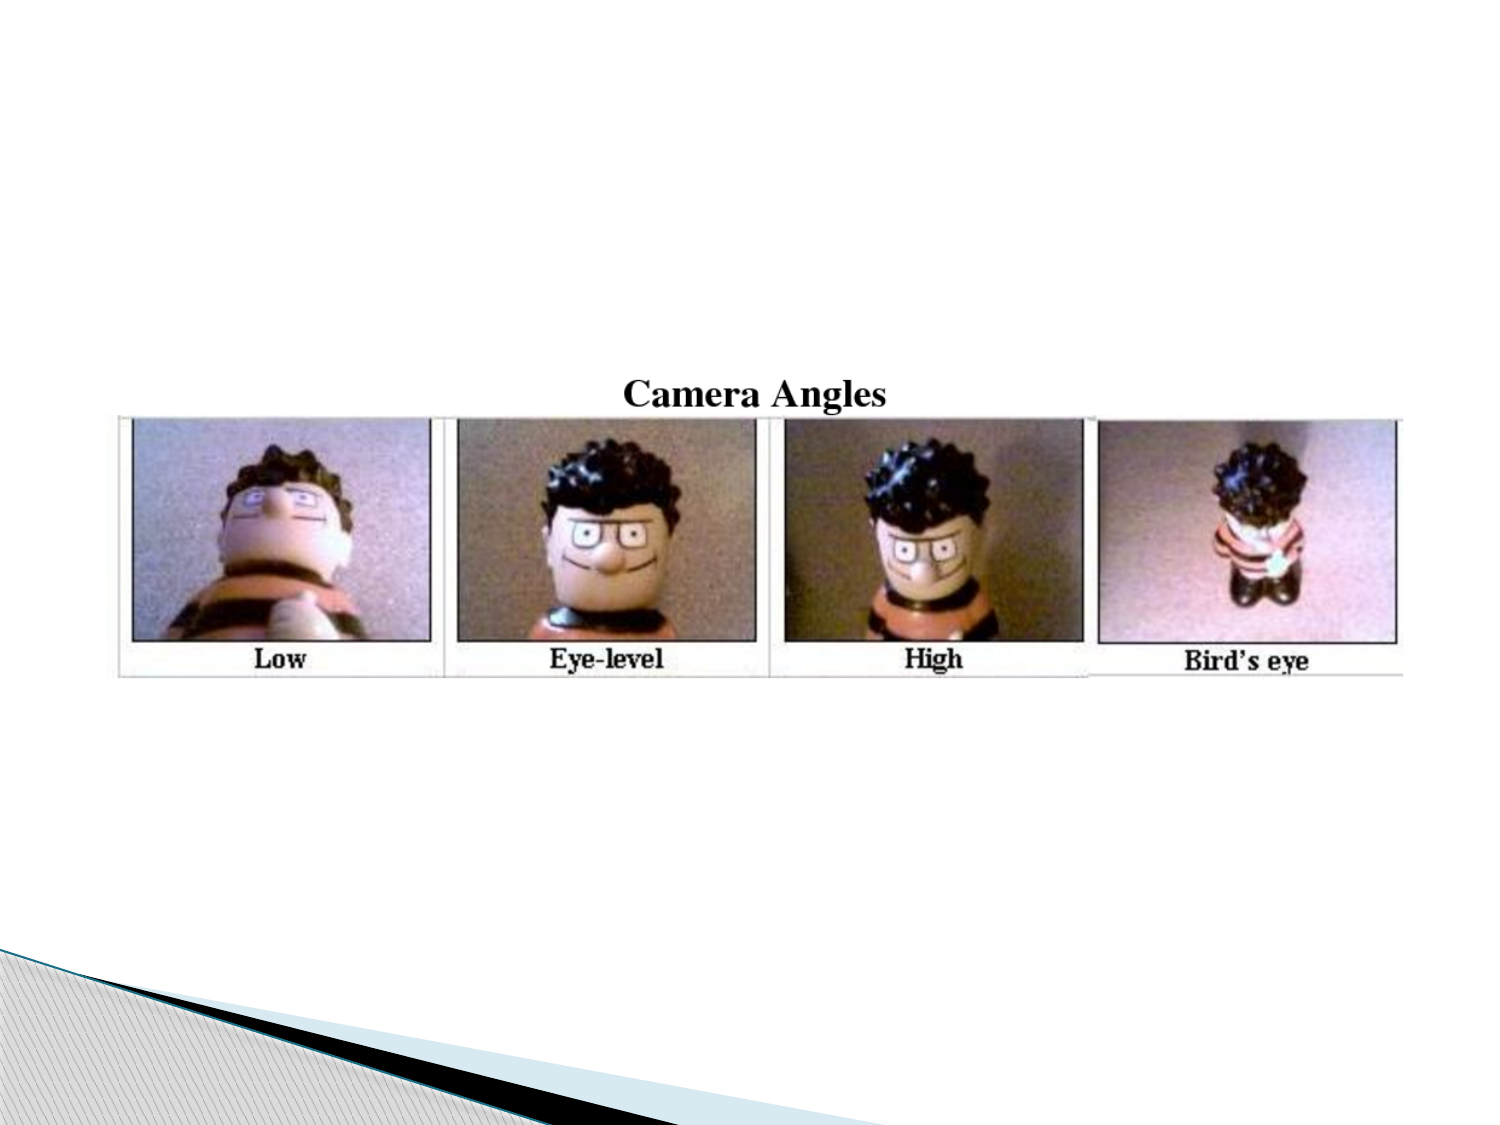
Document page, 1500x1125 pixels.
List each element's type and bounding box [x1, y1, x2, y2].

list [99, 374, 1408, 689]
